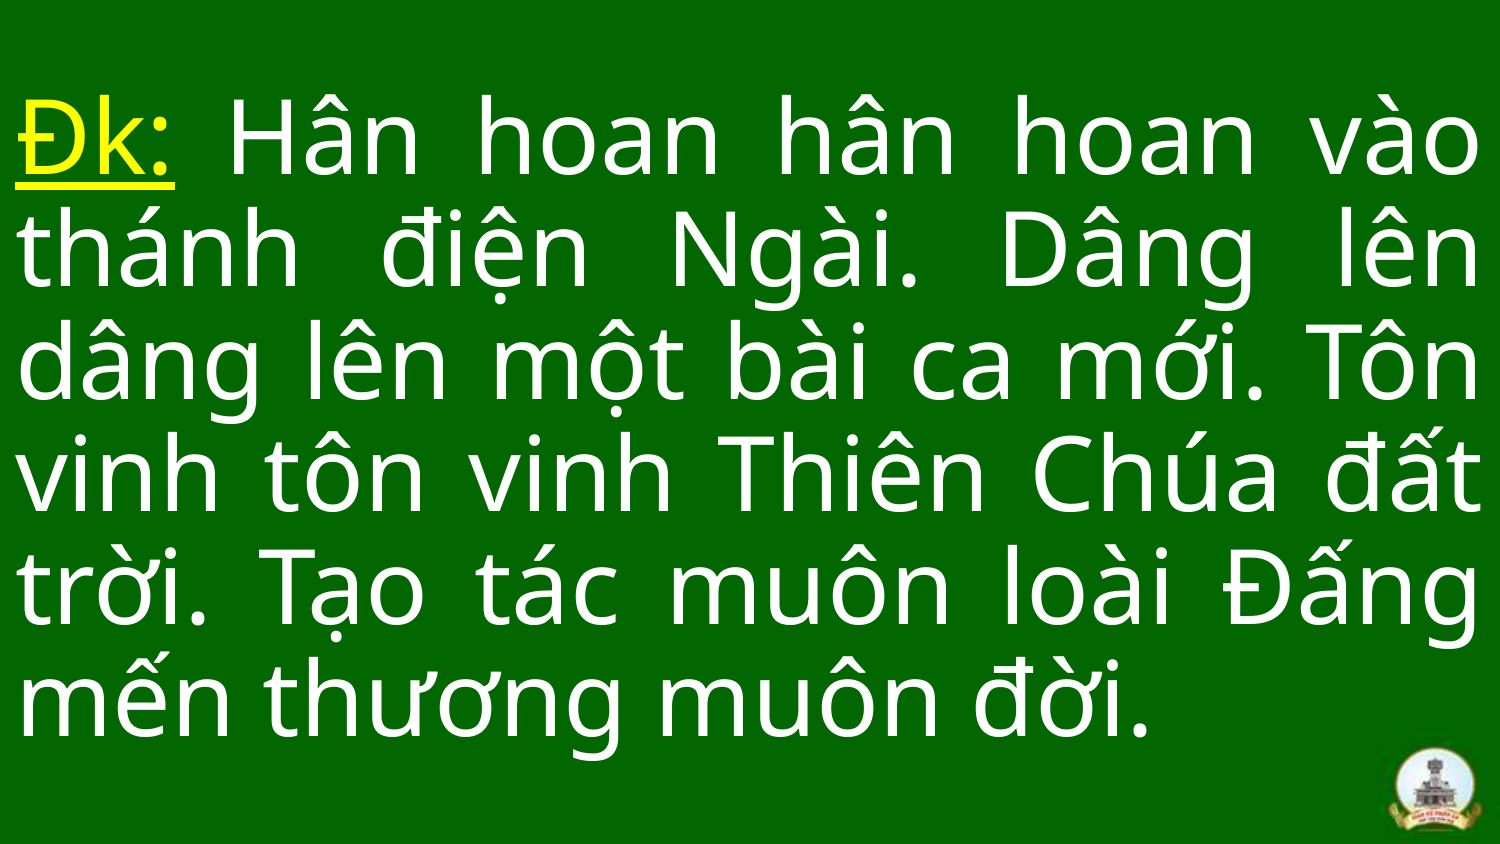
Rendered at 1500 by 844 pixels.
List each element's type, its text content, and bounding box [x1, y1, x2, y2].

subtitle Đk: Hân hoan hân hoan vào thánh điện Ngài. Dâng lên dâng lên một bài ca mới. Tôn vinh tôn vinh Thiên Chúa đất trời. Tạo tác muôn loài Đấng mến thương muôn đời. [0, 0, 1500, 844]
